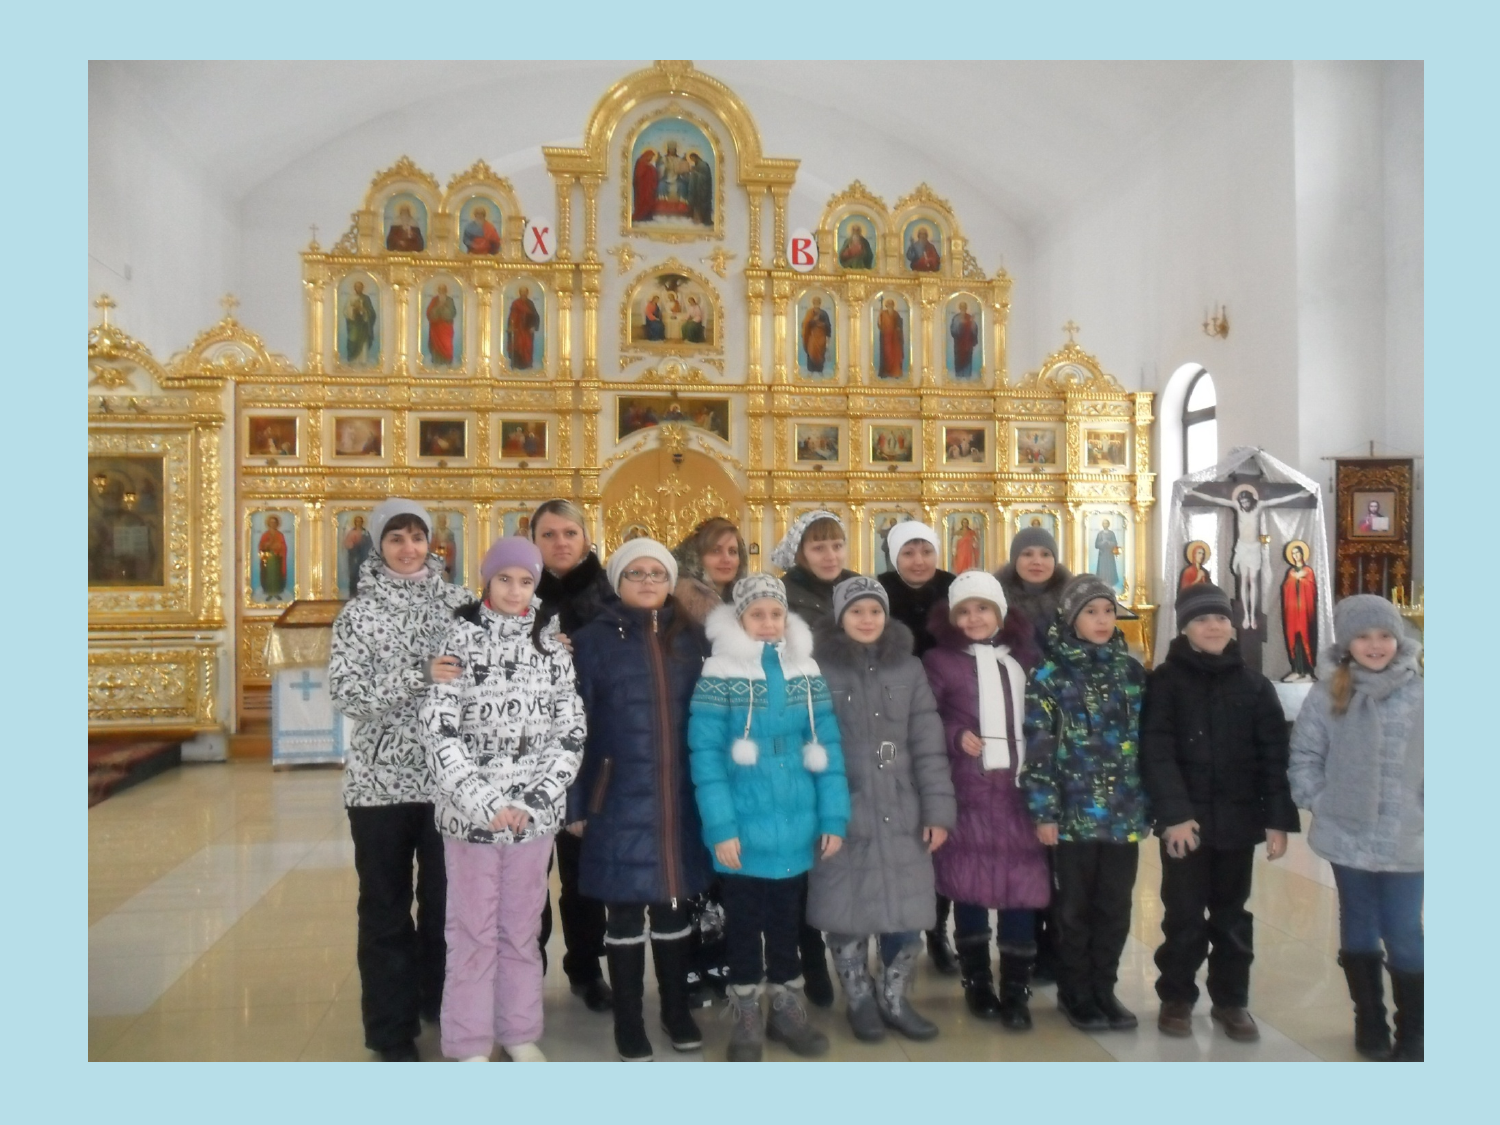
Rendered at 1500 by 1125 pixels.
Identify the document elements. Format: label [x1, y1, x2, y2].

list [88, 60, 1424, 1062]
